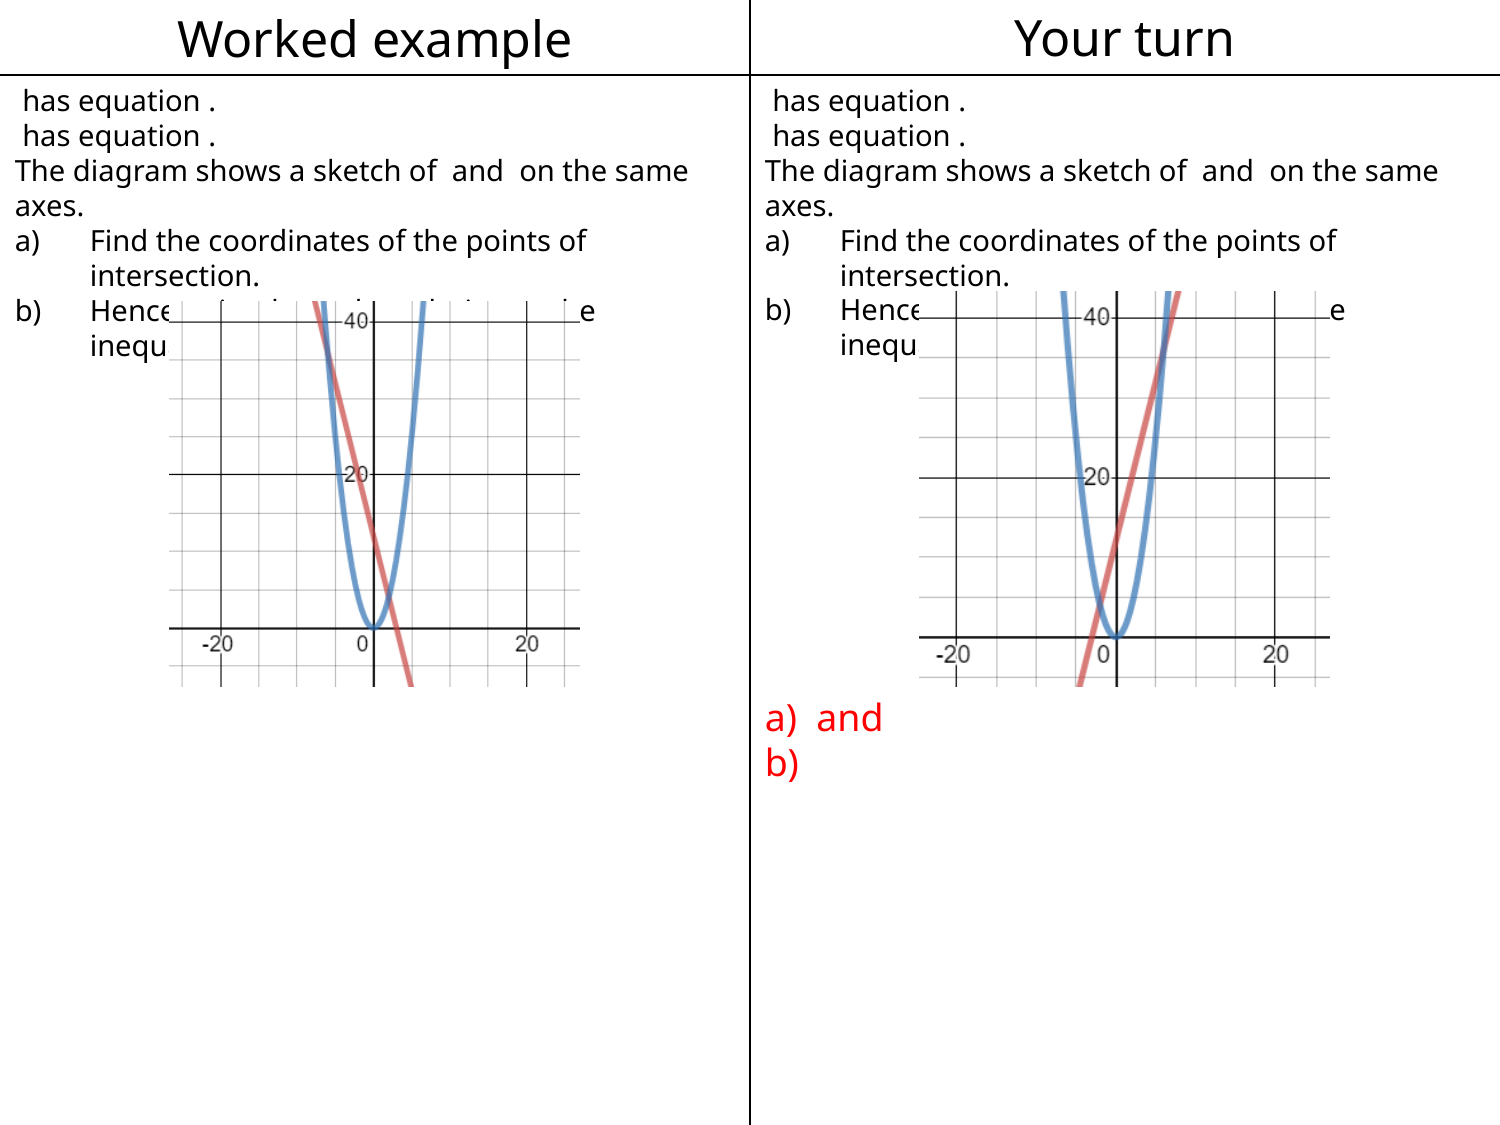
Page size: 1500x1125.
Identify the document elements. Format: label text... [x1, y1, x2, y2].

picture [919, 291, 1330, 687]
picture [169, 301, 580, 687]
text_box Worked example [0, 0, 749, 74]
text_box Your turn [751, 0, 1500, 74]
